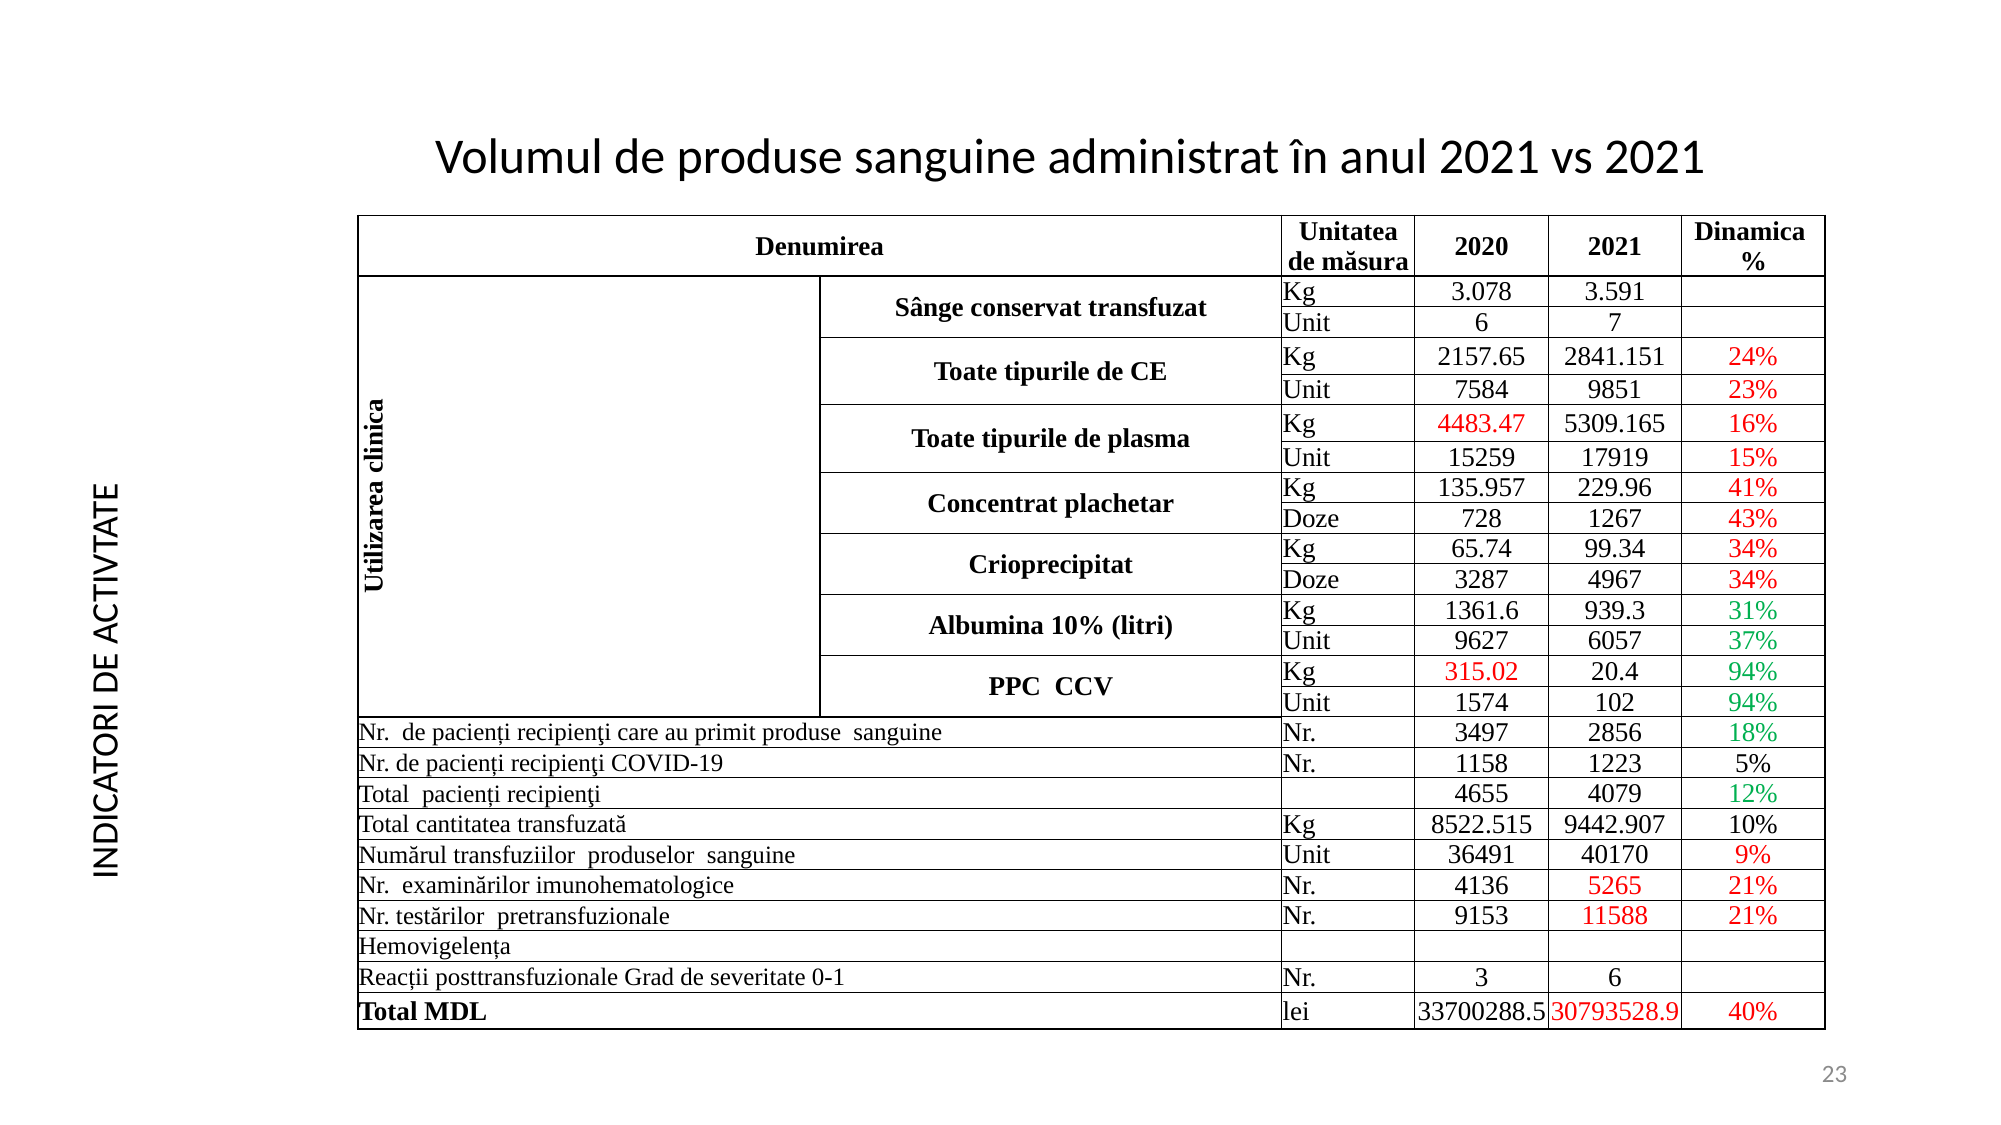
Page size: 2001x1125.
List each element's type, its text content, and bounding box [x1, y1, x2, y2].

table_cell Kg [1282, 405, 1414, 441]
table_cell Sânge conservat transfuzat [821, 277, 1281, 337]
table_cell Kg [1282, 656, 1414, 686]
table_cell 3497 [1415, 717, 1548, 747]
table_cell Kg [1282, 338, 1414, 374]
table_cell 36491 [1415, 840, 1548, 869]
table_cell [1282, 778, 1414, 808]
table_header 2020 [1415, 216, 1548, 275]
table_cell 4079 [1549, 778, 1681, 808]
table_cell 3.078 [1415, 277, 1548, 306]
table_cell 4483.47 [1415, 405, 1548, 441]
table_cell Unit [1282, 307, 1414, 337]
table_cell 1223 [1549, 748, 1681, 777]
table_cell 3287 [1415, 564, 1548, 594]
table_cell lei [1282, 993, 1414, 1028]
table_cell 9442.907 [1549, 809, 1681, 839]
table_cell Doze [1282, 503, 1414, 533]
table_cell 33700288.5 [1415, 993, 1548, 1028]
table_cell 15259 [1415, 442, 1548, 472]
table_cell 21% [1682, 870, 1824, 900]
table_cell 16% [1682, 405, 1824, 441]
table_cell Nr. testărilor pretransfuzionale [359, 901, 1281, 930]
table_cell [1282, 931, 1414, 961]
table_cell 94% [1682, 687, 1824, 716]
table_cell [1682, 931, 1824, 961]
table_cell Unit [1282, 840, 1414, 869]
table_cell 11588 [1549, 901, 1681, 930]
table_cell 5309.165 [1549, 405, 1681, 441]
table_header 2021 [1549, 216, 1681, 275]
table_cell 43% [1682, 503, 1824, 533]
slide_number 23 [1412, 1042, 1863, 1103]
table_cell Hemovigelența [359, 931, 1281, 961]
table_cell 135.957 [1415, 473, 1548, 502]
text_box INDICATORI DE ACTIVTATE [72, 459, 133, 895]
table_cell Crioprecipitat [821, 534, 1281, 594]
table_cell Total pacienți recipienţi [359, 778, 1281, 808]
table_cell Toate tipurile de plasma [821, 405, 1281, 472]
table_cell 315.02 [1415, 656, 1548, 686]
table_cell [1682, 277, 1824, 306]
table_cell 18% [1682, 717, 1824, 747]
table_cell Kg [1282, 534, 1414, 563]
table_cell Albumina 10% (litri) [821, 595, 1281, 655]
table_cell 6057 [1549, 626, 1681, 655]
table_cell 1158 [1415, 748, 1548, 777]
table_cell 728 [1415, 503, 1548, 533]
table_cell 94% [1682, 656, 1824, 686]
table_cell [1682, 962, 1824, 992]
table_cell 8522.515 [1415, 809, 1548, 839]
table_cell Numărul transfuziilor produselor sanguine [359, 840, 1281, 869]
table_cell 4655 [1415, 778, 1548, 808]
table_cell 102 [1549, 687, 1681, 716]
table_cell 65.74 [1415, 534, 1548, 563]
table_cell 2841.151 [1549, 338, 1681, 374]
table_cell 4136 [1415, 870, 1548, 900]
table_cell 3 [1415, 962, 1548, 992]
table_cell Reacții posttransfuzionale Grad de severitate 0-1 [359, 962, 1281, 992]
table_cell Nr. [1282, 717, 1414, 747]
table_cell 17919 [1549, 442, 1681, 472]
table_cell 7 [1549, 307, 1681, 337]
table_cell 10% [1682, 809, 1824, 839]
table_cell Nr. [1282, 901, 1414, 930]
table_cell 24% [1682, 338, 1824, 374]
table_cell Toate tipurile de CE [821, 338, 1281, 404]
table_cell PPC CCV [821, 656, 1281, 716]
table_cell 5% [1682, 748, 1824, 777]
table_cell 7584 [1415, 375, 1548, 404]
table_cell Unit [1282, 442, 1414, 472]
table_cell Utilizarea clinica [359, 277, 819, 716]
table_cell 229.96 [1549, 473, 1681, 502]
table_cell 939.3 [1549, 595, 1681, 625]
table_cell 31% [1682, 595, 1824, 625]
table_cell 34% [1682, 534, 1824, 563]
table_cell Unit [1282, 375, 1414, 404]
table_cell Concentrat plachetar [821, 473, 1281, 533]
table_cell 9851 [1549, 375, 1681, 404]
table_cell 15% [1682, 442, 1824, 472]
table_cell Doze [1282, 564, 1414, 594]
table_cell 4967 [1549, 564, 1681, 594]
table_cell 5265 [1549, 870, 1681, 900]
table_cell 2856 [1549, 717, 1681, 747]
table_cell Total MDL [359, 993, 1281, 1028]
table_cell 12% [1682, 778, 1824, 808]
table_cell Nr. examinărilor imunohematologice [359, 870, 1281, 900]
table_cell 34% [1682, 564, 1824, 594]
text_box Volumul de produse sanguine administrat în anul 2021 vs 2021 [420, 116, 1763, 191]
table_cell 3.591 [1549, 277, 1681, 306]
table_header Denumirea [359, 216, 1281, 275]
table_cell Unit [1282, 626, 1414, 655]
table_cell Unit [1282, 687, 1414, 716]
table_cell Nr. de pacienți recipienţi COVID-19 [359, 748, 1281, 777]
table_cell Kg [1282, 595, 1414, 625]
table_cell 20.4 [1549, 656, 1681, 686]
table_header Unitatea de măsura [1282, 216, 1414, 275]
table_cell Kg [1282, 809, 1414, 839]
table_cell 9627 [1415, 626, 1548, 655]
table_cell 40% [1682, 993, 1824, 1028]
table_cell 21% [1682, 901, 1824, 930]
table_cell Nr. de pacienți recipienţi care au primit produse sanguine [359, 718, 1281, 747]
table_cell Nr. [1282, 962, 1414, 992]
table_cell Total cantitatea transfuzată [359, 809, 1281, 839]
table_cell 1574 [1415, 687, 1548, 716]
table_cell Nr. [1282, 870, 1414, 900]
table_cell [1682, 307, 1824, 337]
table_cell [1415, 931, 1548, 961]
table_cell 6 [1549, 962, 1681, 992]
table_cell 23% [1682, 375, 1824, 404]
table_cell Nr. [1282, 748, 1414, 777]
table_header Dinamica % [1682, 216, 1824, 275]
table_cell 30793528.9 [1549, 993, 1681, 1028]
table_cell 37% [1682, 626, 1824, 655]
table_cell 1267 [1549, 503, 1681, 533]
table_cell 2157.65 [1415, 338, 1548, 374]
table_cell 9% [1682, 840, 1824, 869]
table_cell 40170 [1549, 840, 1681, 869]
table_cell Kg [1282, 277, 1414, 306]
table_cell 6 [1415, 307, 1548, 337]
table_cell 99.34 [1549, 534, 1681, 563]
table_cell 41% [1682, 473, 1824, 502]
table_cell [1549, 931, 1681, 961]
table_cell 9153 [1415, 901, 1548, 930]
table_cell 1361.6 [1415, 595, 1548, 625]
table_cell Kg [1282, 473, 1414, 502]
